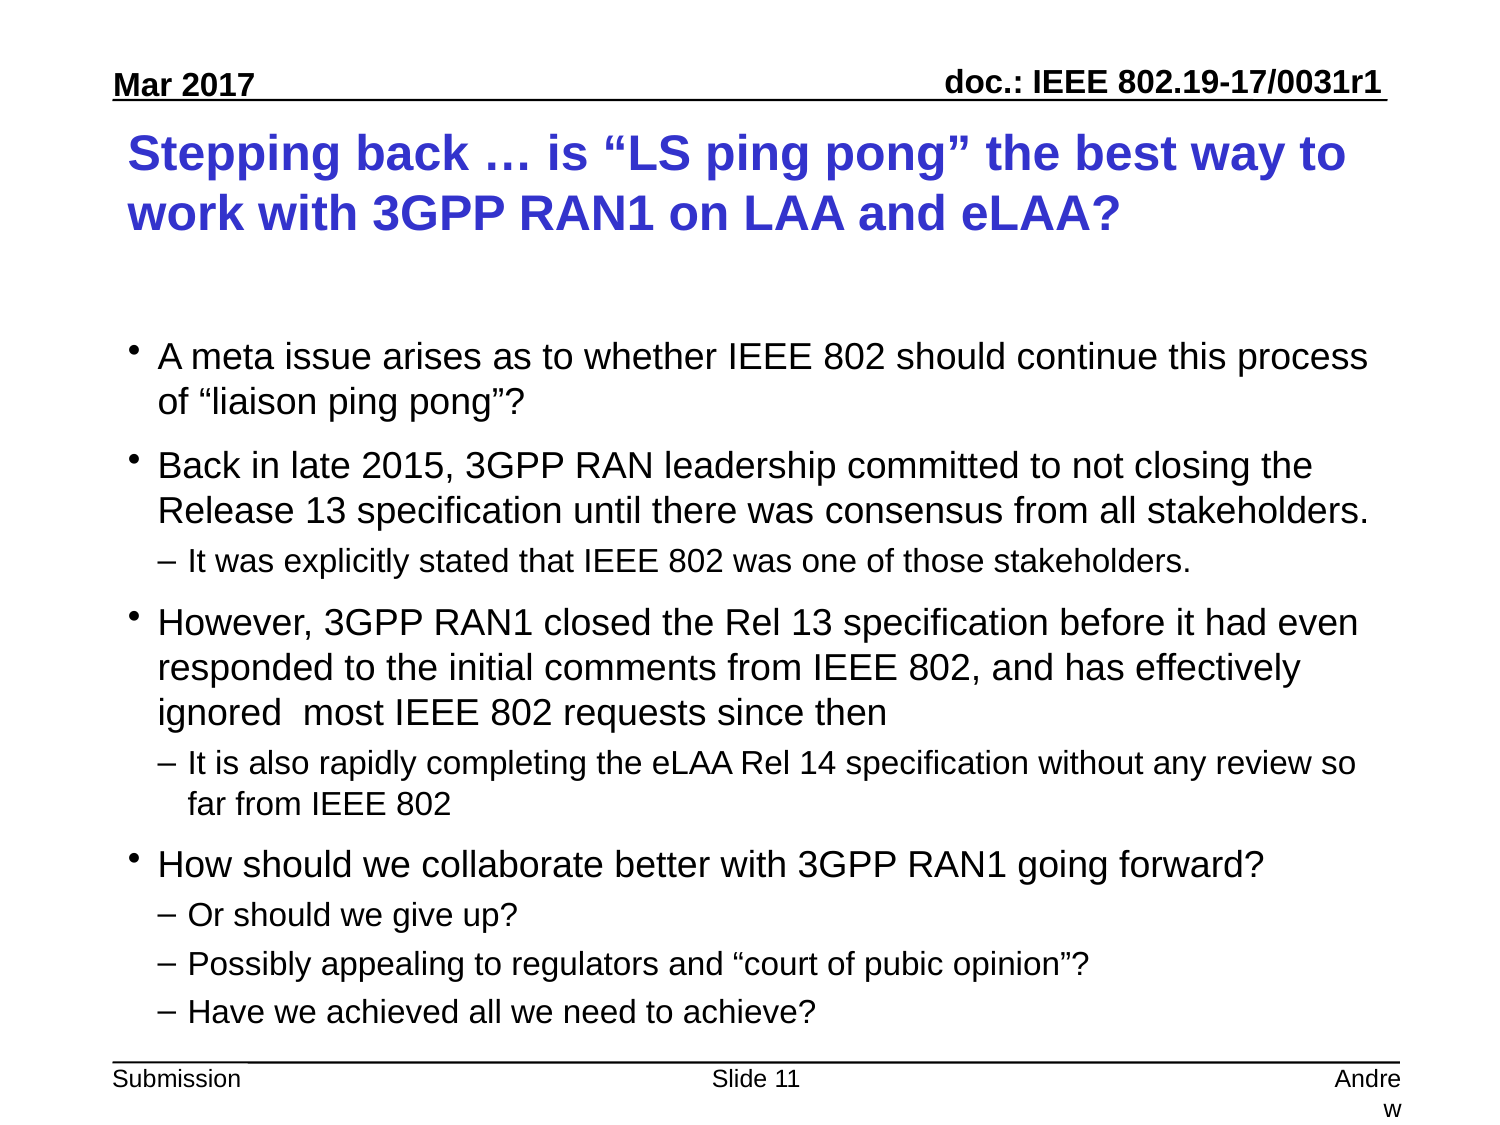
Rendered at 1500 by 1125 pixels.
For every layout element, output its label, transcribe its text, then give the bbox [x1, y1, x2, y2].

list A meta issue arises as to whether IEEE 802 should continue this process of “liaison ping pong”? Back in late 2015, 3GPP RAN leadership committed to not closing the Release 13 specification until there was consensus from all stakeholders. It was explicitly stated that IEEE 802 was one of those stakeholders. However, 3GPP RAN1 closed the Rel 13 specification before it had even responded to the initial comments from IEEE 802, and has effectively ignored most IEEE 802 requests since then It is also rapidly completing the eLAA Rel 14 specification without any review so far from IEEE 802 How should we collaborate better with 3GPP RAN1 going forward? Or should we give up? Possibly appealing to regulators and “court of pubic opinion”? Have we achieved all we need to achieve? [112, 324, 1388, 1000]
footer Andrew Myles, Cisco [1320, 1061, 1402, 1093]
slide_number Slide 11 [709, 1061, 803, 1093]
title Stepping back … is “LS ping pong” the best way to work with 3GPP RAN1 on LAA and eLAA? [112, 112, 1388, 288]
